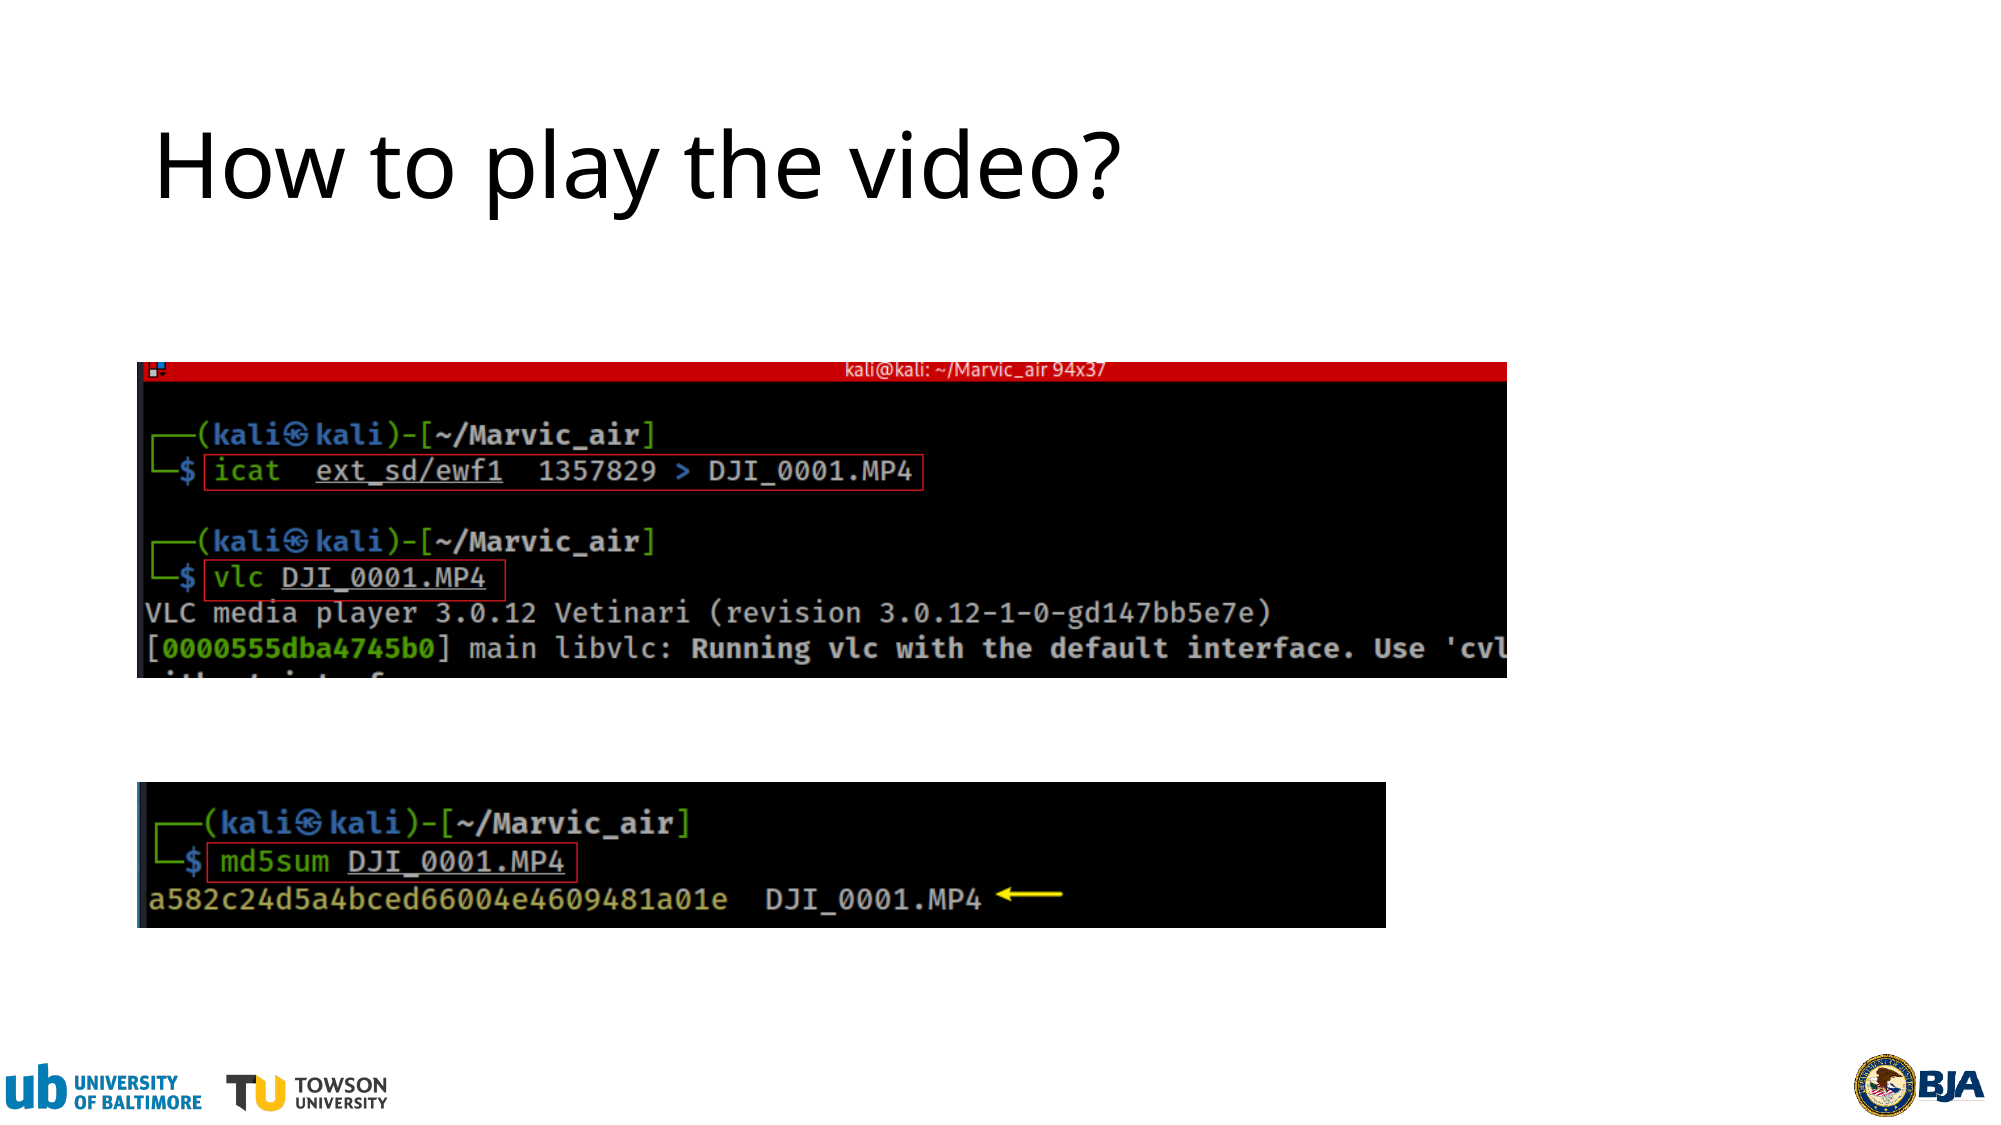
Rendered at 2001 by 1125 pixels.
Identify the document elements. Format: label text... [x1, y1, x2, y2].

picture [137, 362, 1507, 678]
picture [0, 1031, 407, 1125]
picture [137, 782, 1386, 928]
picture [1854, 1054, 1986, 1117]
title How to play the video? [137, 59, 1863, 278]
